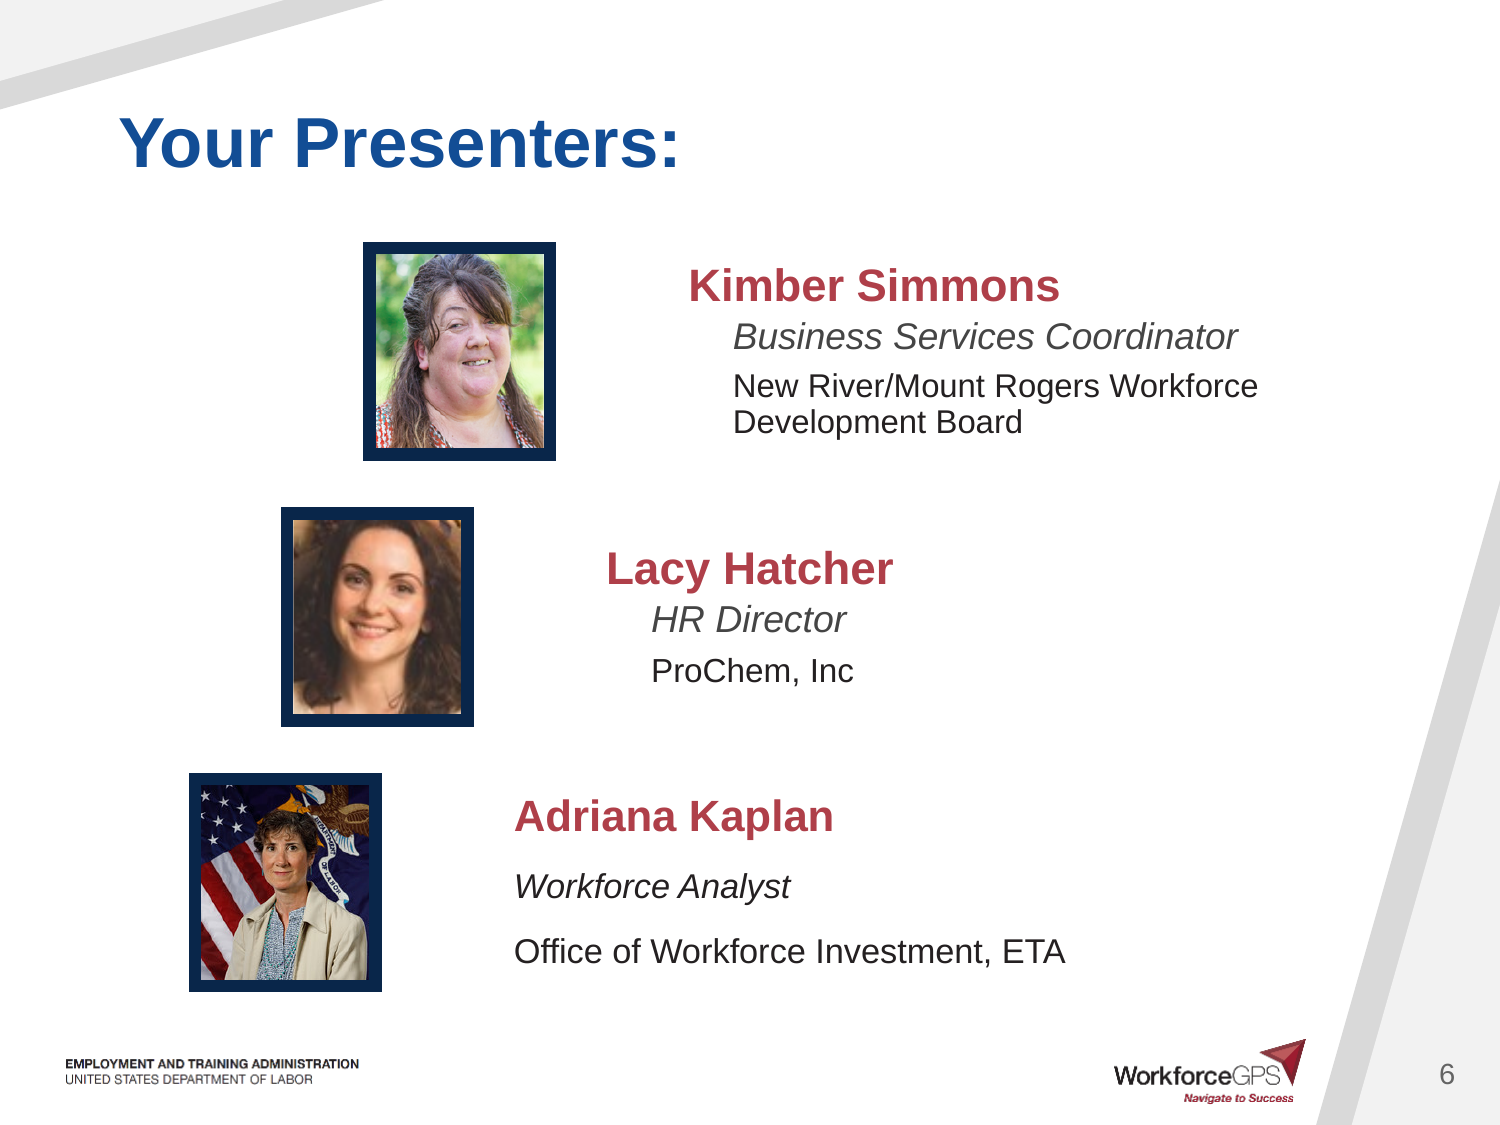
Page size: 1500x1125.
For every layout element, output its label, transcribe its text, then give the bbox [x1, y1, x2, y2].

picture [59, 1053, 370, 1092]
picture [293, 519, 462, 715]
picture [201, 785, 370, 980]
slide_number 6 [1260, 1042, 1471, 1103]
picture [375, 254, 544, 449]
list Kimber Simmons Business Services Coordinator New River/Mount Rogers Workforce Development Board [673, 254, 1327, 449]
list Lacy Hatcher HR Director ProChem, Inc [591, 519, 1245, 715]
picture [1112, 1038, 1308, 1105]
list Adriana Kaplan Workforce Analyst Office of Workforce Investment, ETA [498, 785, 1153, 980]
